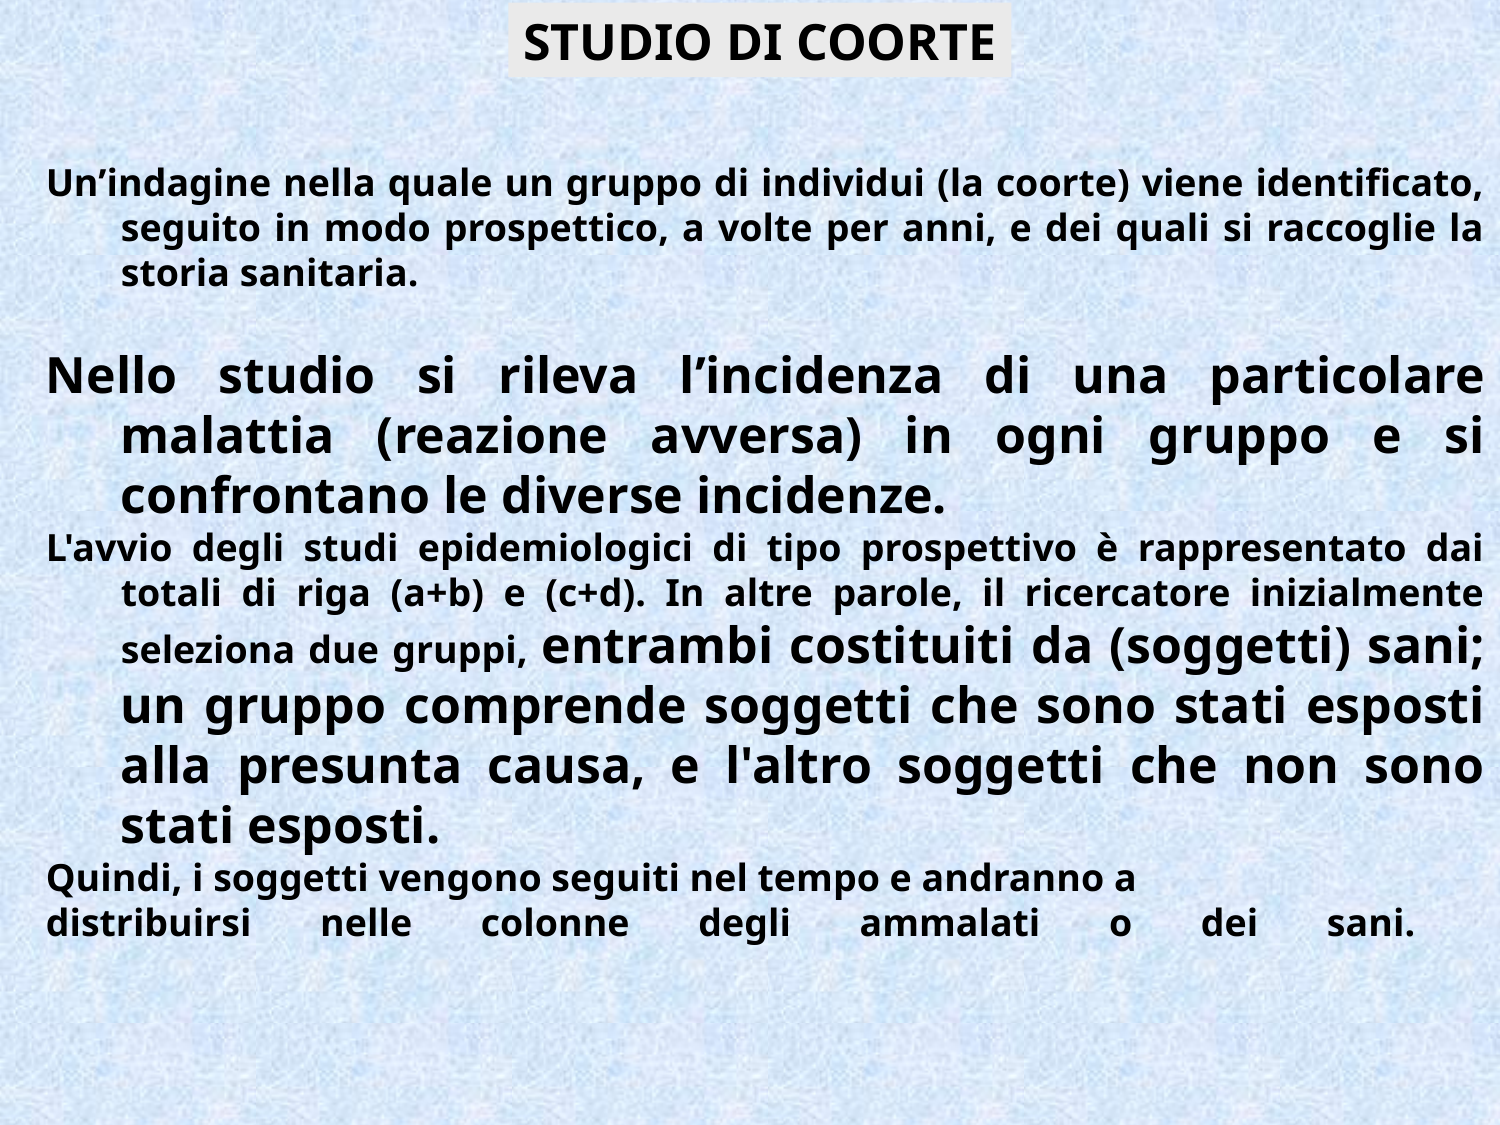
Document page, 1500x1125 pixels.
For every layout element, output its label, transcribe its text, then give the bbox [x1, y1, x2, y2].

text_box STUDIO DI COORTE [508, 2, 1012, 78]
text_box Un’indagine nella quale un gruppo di individui (la coorte) viene identificato, seguito in modo prospettico, a volte per anni, e dei quali si raccoglie la storia sanitaria. Nello studio si rileva l’incidenza di una particolare malattia (reazione avversa) in ogni gruppo e si confrontano le diverse incidenze. L'avvio degli studi epidemiologici di tipo prospettivo è rappresentato dai totali di riga (a+b) e (c+d). In altre parole, il ricercatore inizialmente seleziona due gruppi, entrambi costituiti da (soggetti) sani; un gruppo comprende soggetti che sono stati esposti alla presunta causa, e l'altro soggetti che non sono stati esposti. Quindi, i soggetti vengono seguiti nel tempo e andranno a distribuirsi nelle colonne degli ammalati o dei sani. [31, 101, 1500, 1102]
picture [0, 0, 1500, 1125]
